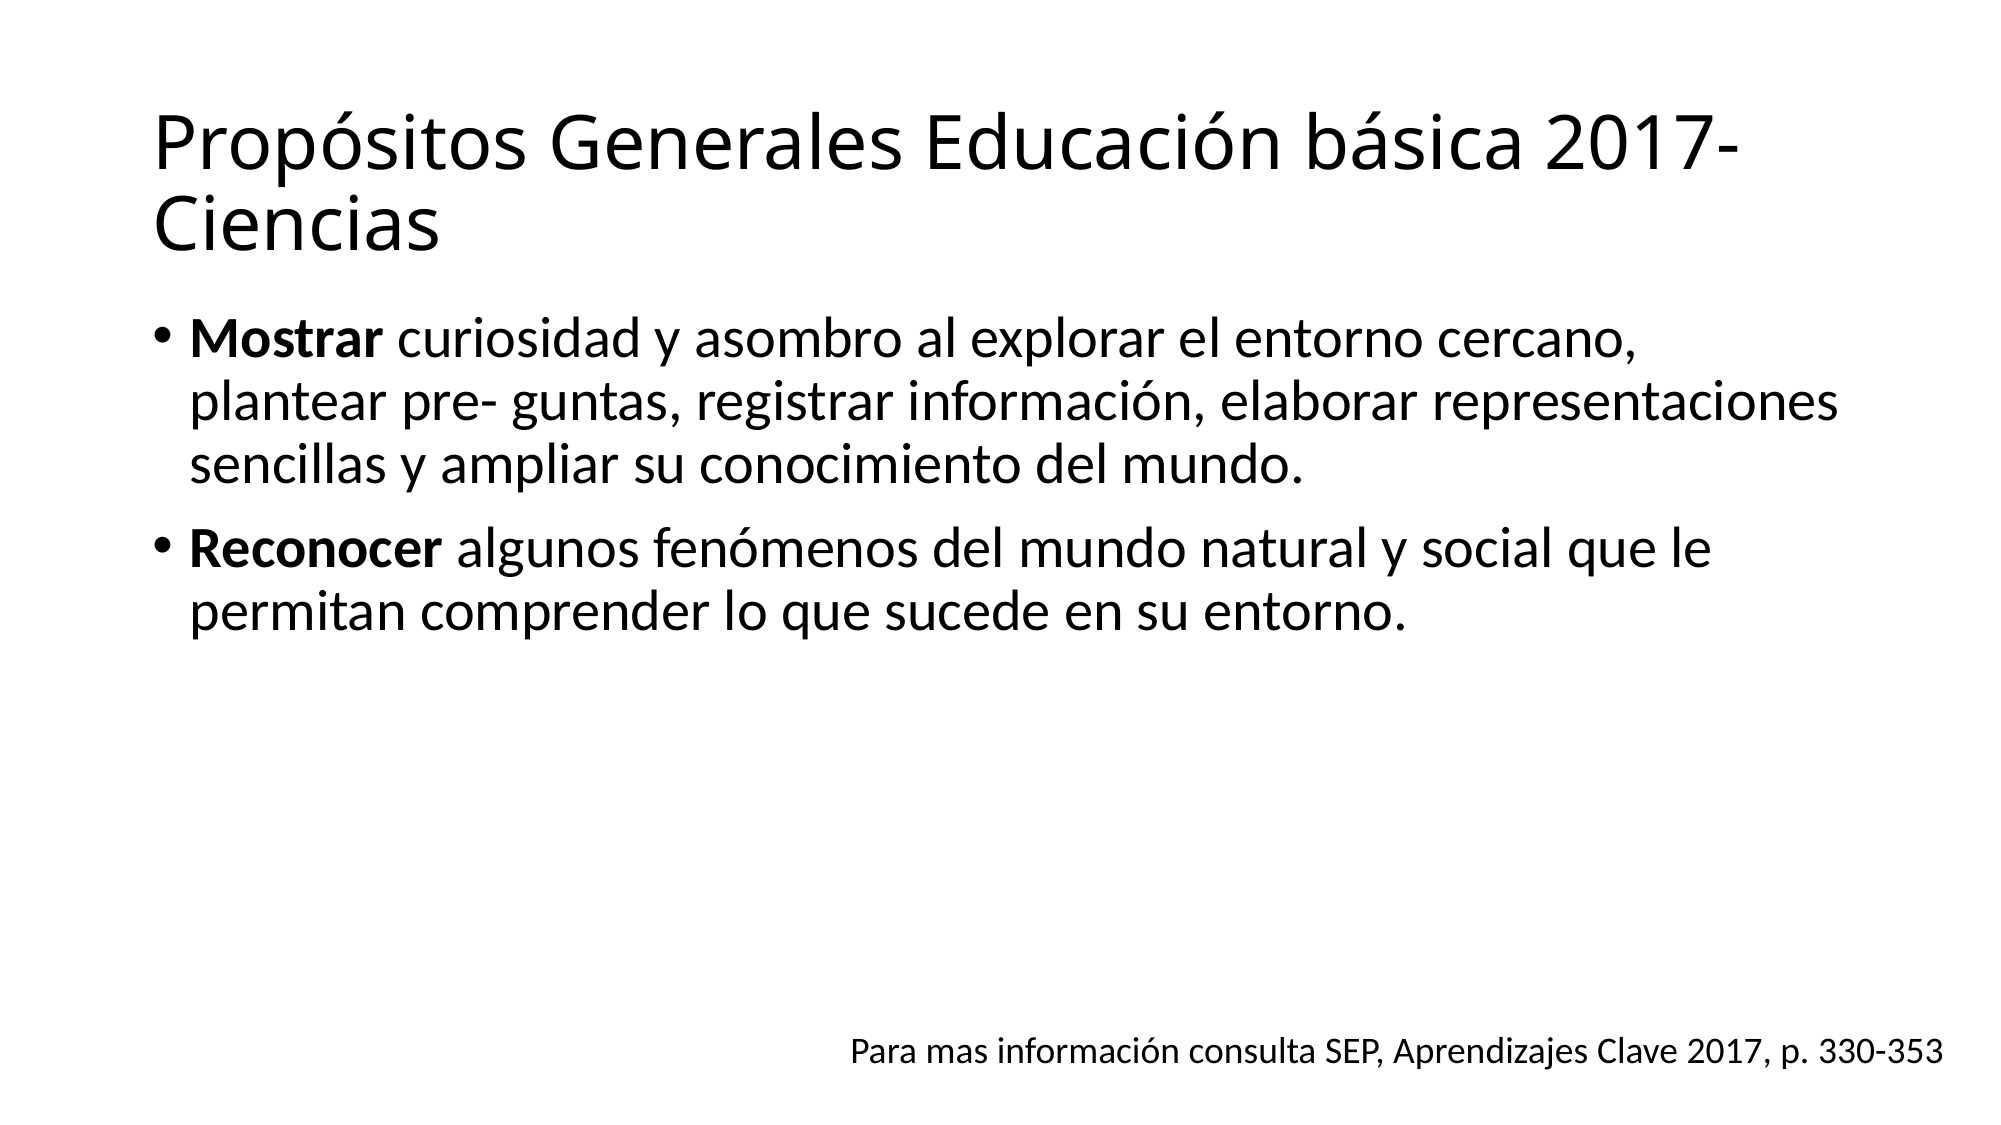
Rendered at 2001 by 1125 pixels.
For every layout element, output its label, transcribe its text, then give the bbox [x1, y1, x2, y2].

text_box Propósitos Generales Educación básica 2017- Ciencias [137, 76, 1863, 295]
list Mostrar curiosidad y asombro al explorar el entorno cercano, plantear pre- guntas, registrar información, elaborar representaciones sencillas y ampliar su conocimiento del mundo. Reconocer algunos fenómenos del mundo natural y social que le permitan comprender lo que sucede en su entorno. [137, 299, 1863, 1014]
text_box Para mas información consulta SEP, Aprendizajes Clave 2017, p. 330-353 [835, 1018, 1959, 1079]
